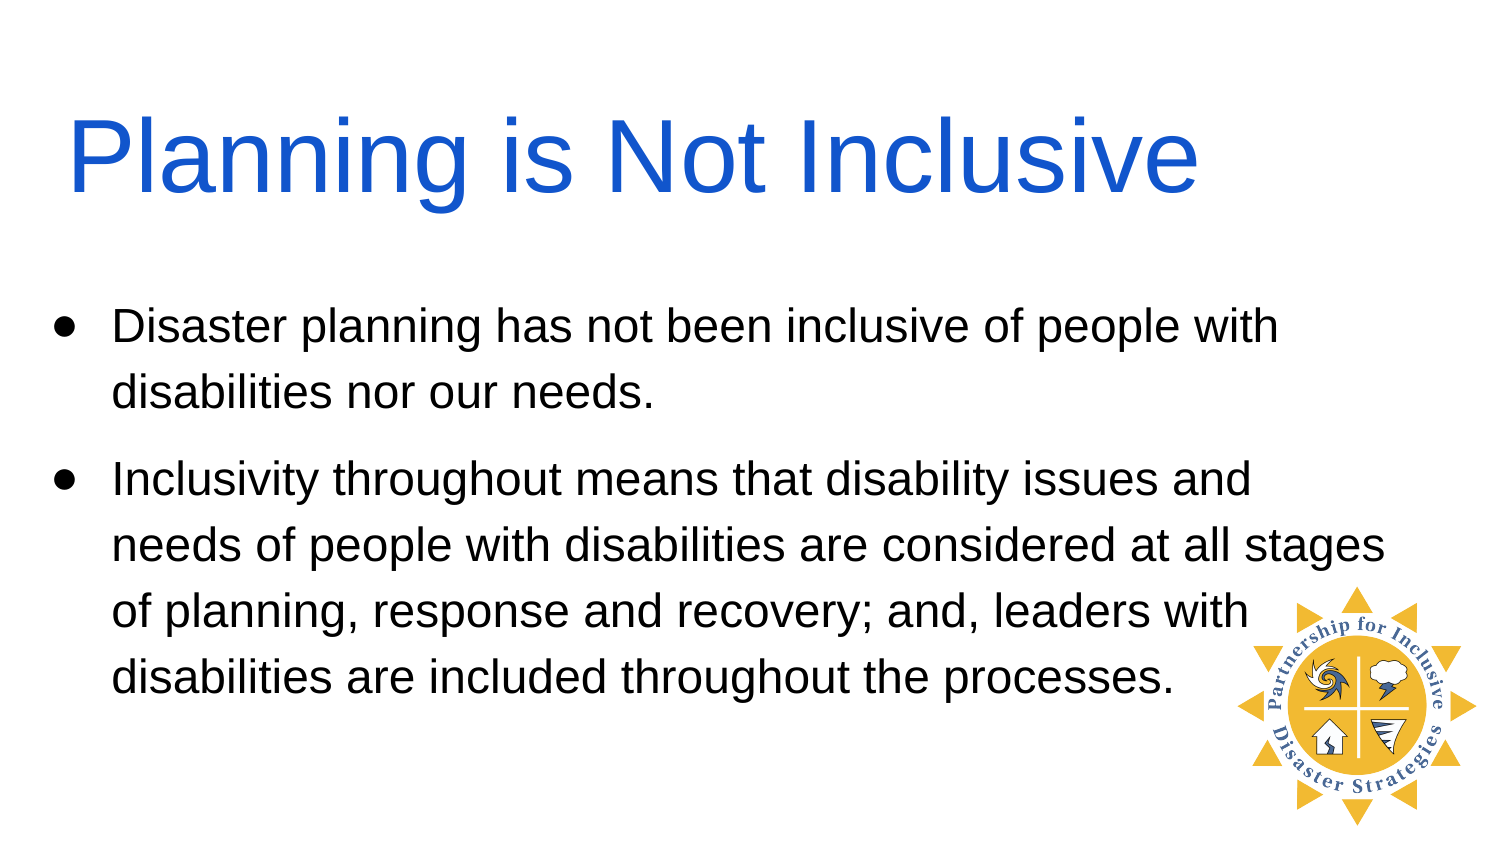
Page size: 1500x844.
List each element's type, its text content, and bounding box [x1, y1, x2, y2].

title Planning is Not Inclusive [51, 72, 1449, 167]
picture [1237, 586, 1477, 826]
list Disaster planning has not been inclusive of people with disabilities nor our needs. Inclusivity throughout means that disability issues and needs of people with disabilities are considered at all stages of planning, response and recovery; and, leaders with disabilities are included throughout the processes. [21, 233, 1404, 679]
